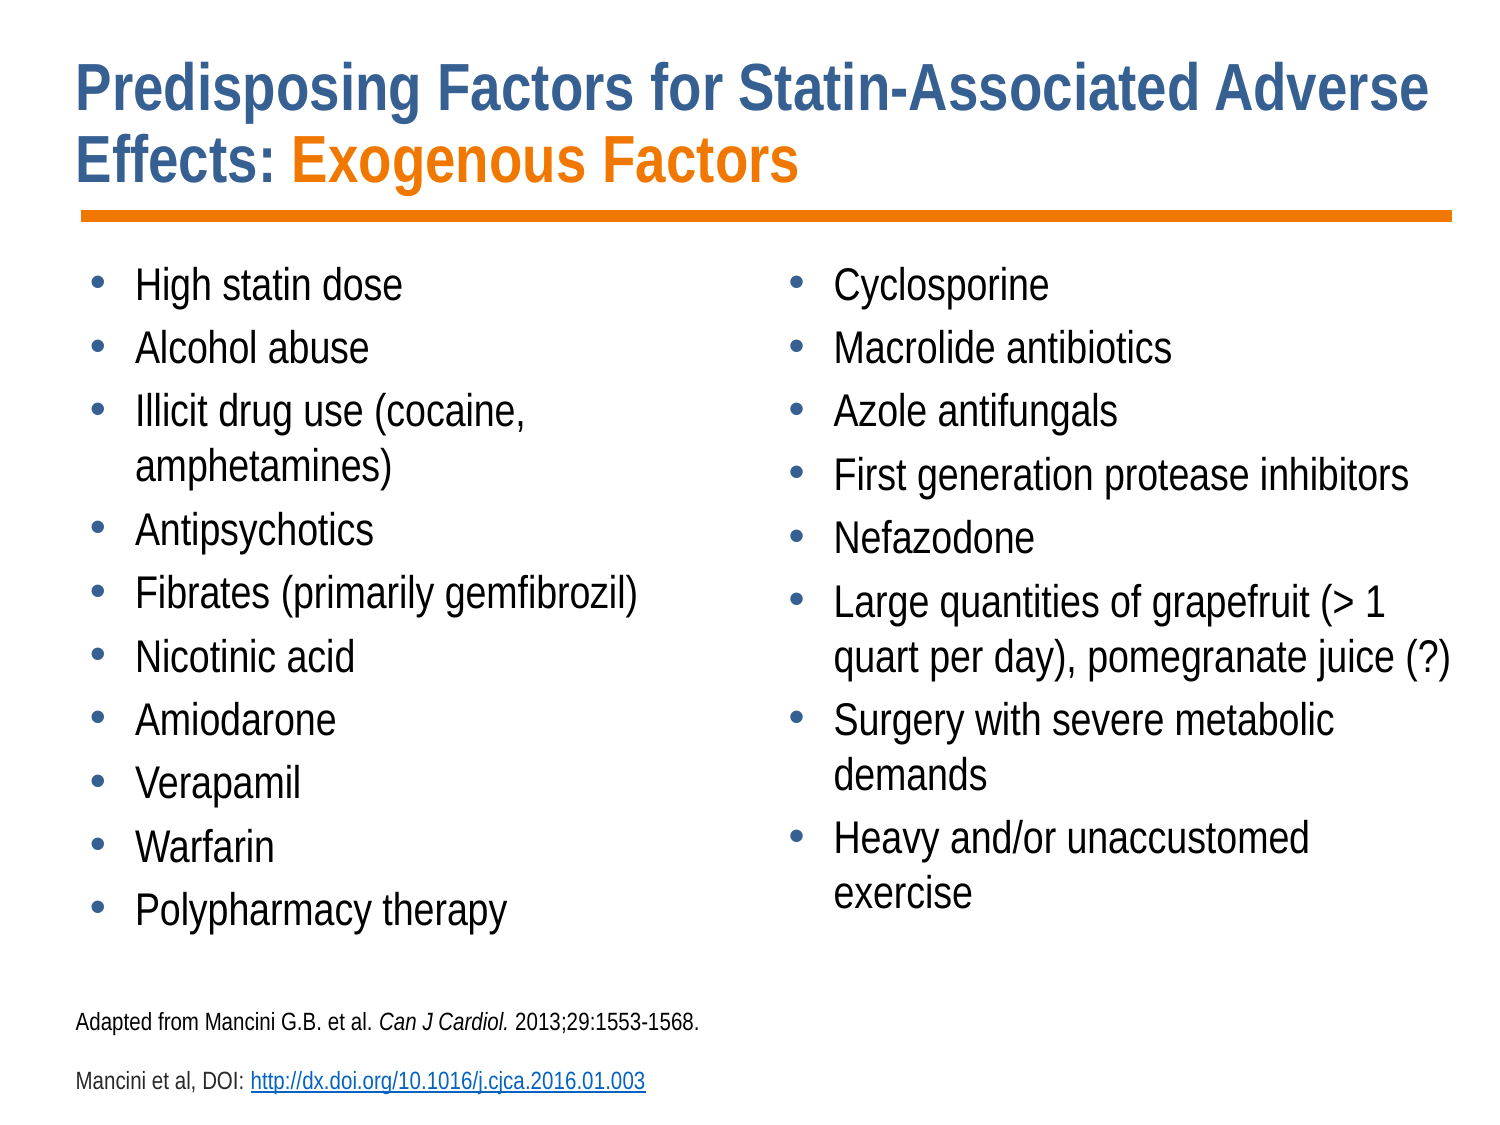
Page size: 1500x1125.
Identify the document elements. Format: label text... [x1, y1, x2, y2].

title Predisposing Factors for Statin-Associated Adverse Effects: Exogenous Factors [60, 59, 1453, 205]
list High statin dose Alcohol abuse Illicit drug use (cocaine, amphetamines) Antipsychotics Fibrates (primarily gemfibrozil) Nicotinic acid Amiodarone Verapamil Warfarin Polypharmacy therapy [60, 246, 759, 1042]
list Adapted from Mancini G.B. et al. Can J Cardiol. 2013;29:1553-1568. Mancini et al, DOI: http://dx.doi.org/10.1016/j.cjca.2016.01.003 [60, 1042, 1453, 1103]
list Cyclosporine Macrolide antibiotics Azole antifungals First generation protease inhibitors Nefazodone Large quantities of grapefruit (> 1 quart per day), pomegranate juice (?) Surgery with severe metabolic demands Heavy and/or unaccustomed exercise [759, 246, 1474, 1043]
